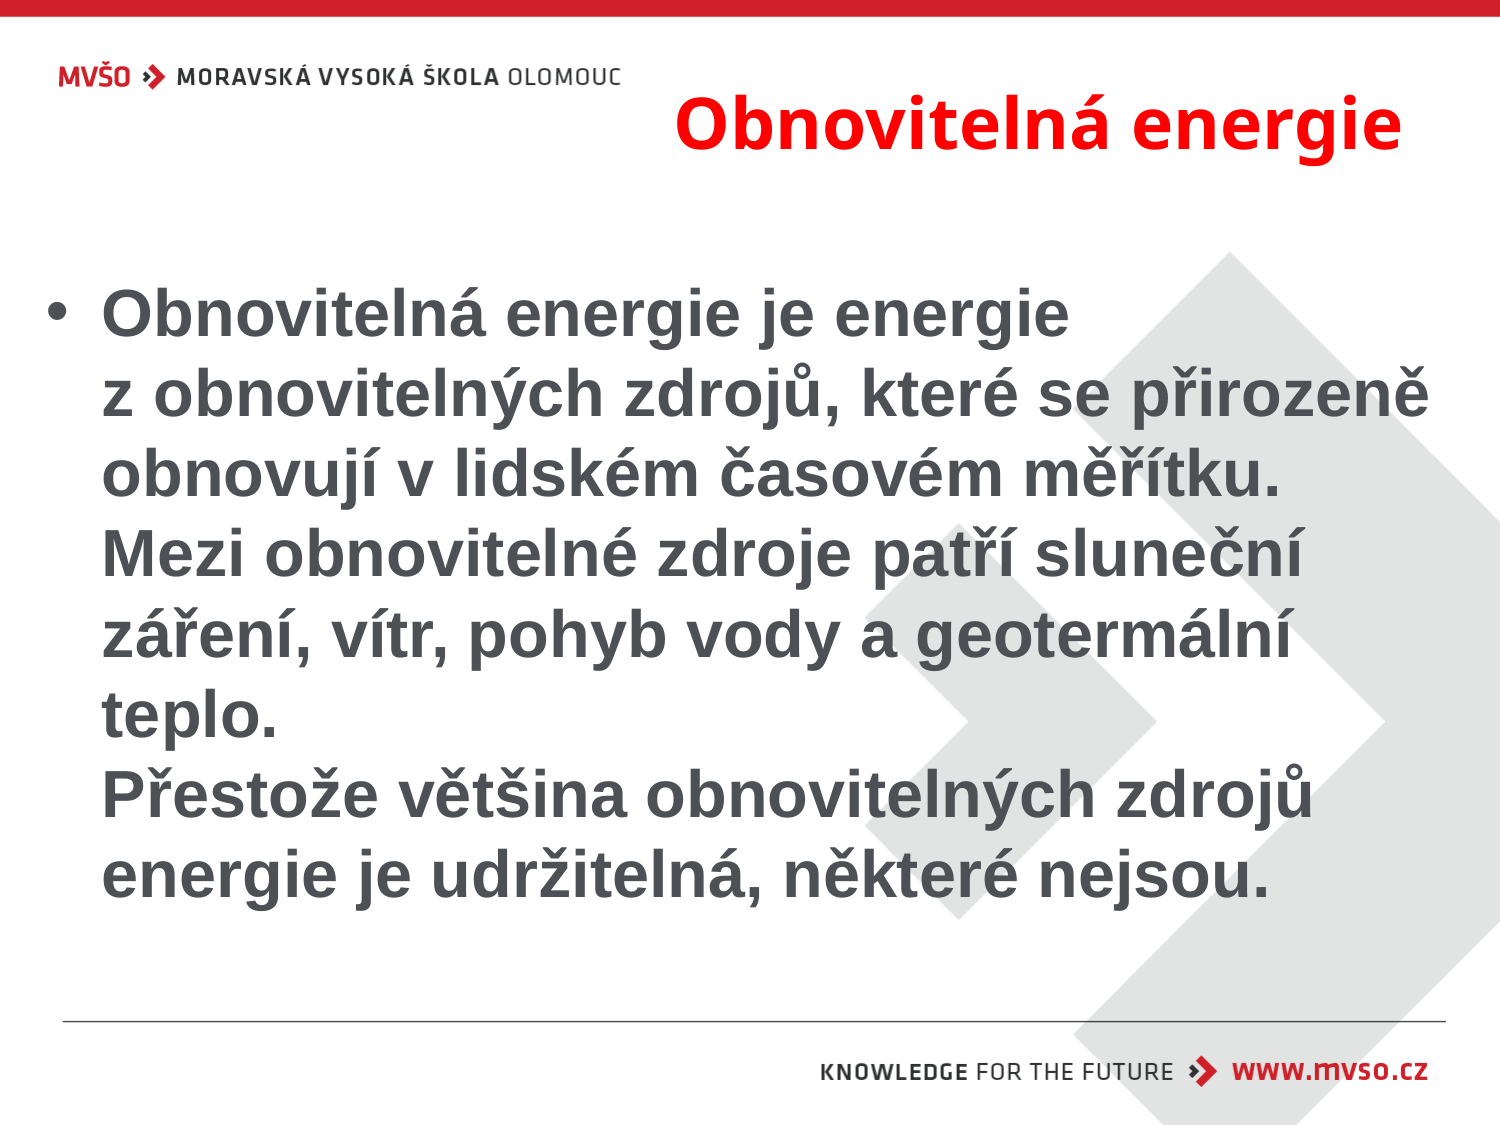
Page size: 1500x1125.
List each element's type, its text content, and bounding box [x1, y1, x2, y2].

picture [0, 0, 1500, 1125]
list Obnovitelná energie je energie z obnovitelných zdrojů, které se přirozeně obnovují v lidském časovém měřítku. Mezi obnovitelné zdroje patří sluneční záření, vítr, pohyb vody a geotermální teplo. Přestože většina obnovitelných zdrojů energie je udržitelná, některé nejsou. [30, 262, 1475, 1005]
title Obnovitelná energie [653, 45, 1425, 197]
